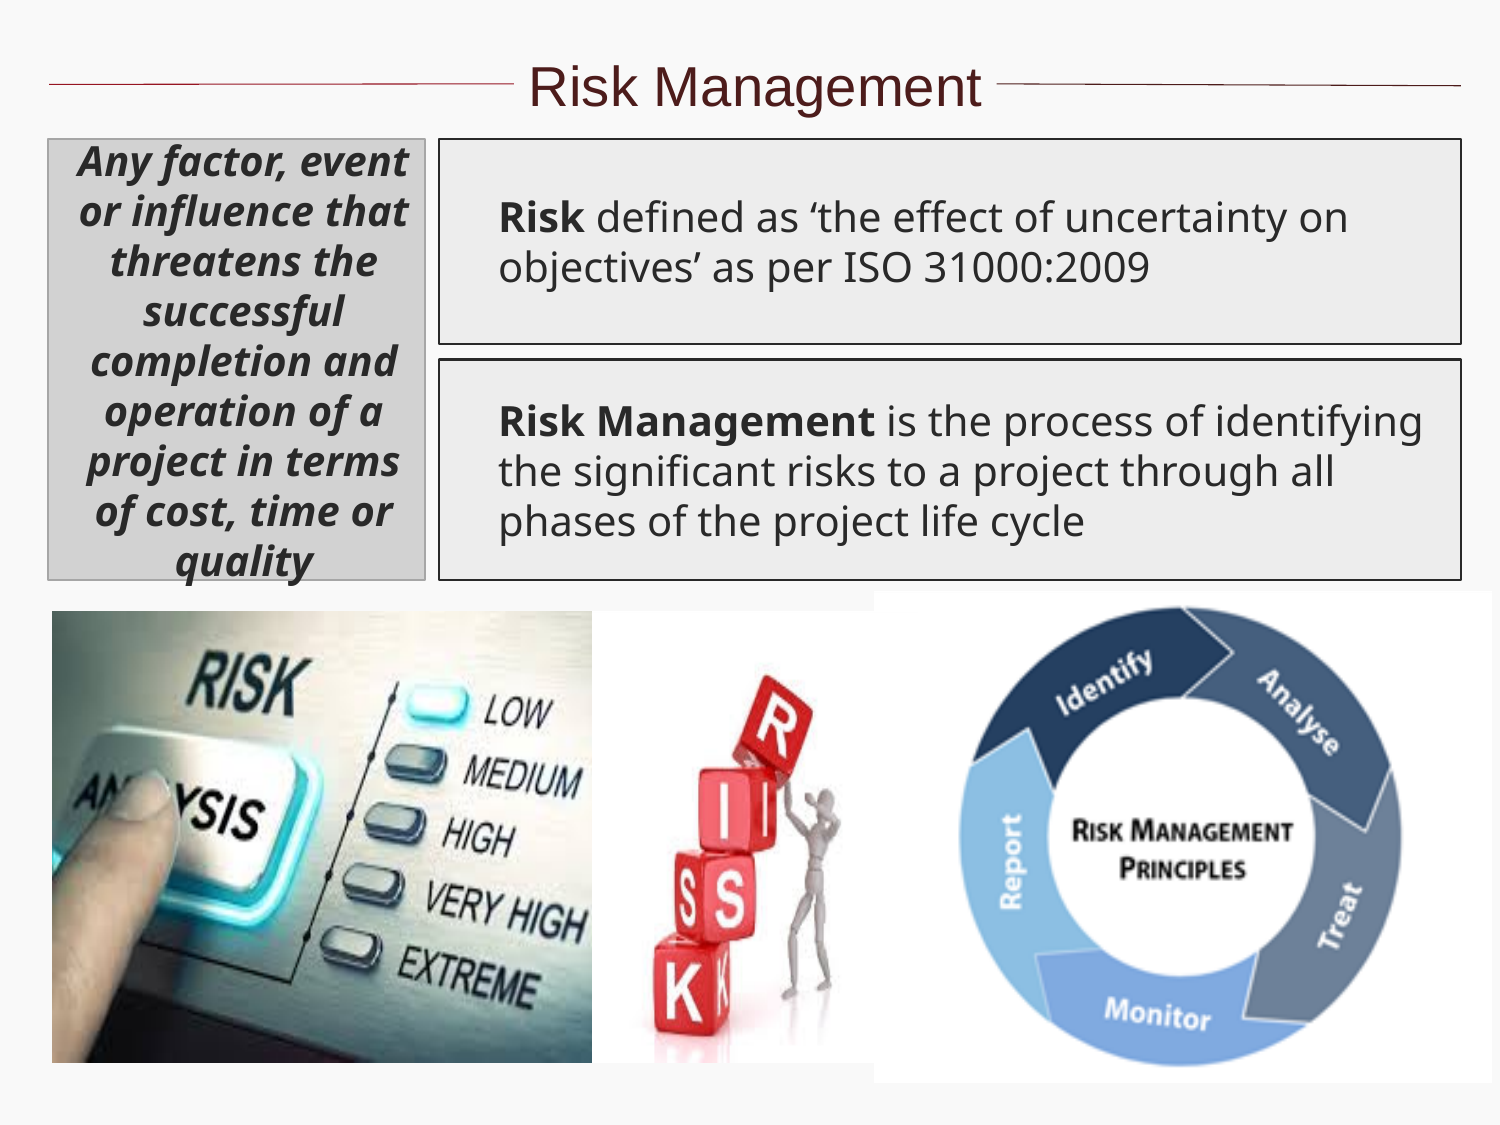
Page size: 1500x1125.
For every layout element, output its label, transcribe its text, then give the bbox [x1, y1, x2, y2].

text_box Risk Management is the process of identifying the significant risks to a project through all phases of the project life cycle [439, 359, 1461, 581]
text_box Risk Management [513, 42, 997, 125]
text_box Risk defined as ‘the effect of uncertainty on objectives’ as per ISO 31000:2009 [439, 138, 1461, 344]
text_box Any factor, event or influence that threatens the successful completion and operation of a project in terms of cost, time or quality [48, 138, 426, 581]
picture [52, 591, 1492, 1083]
